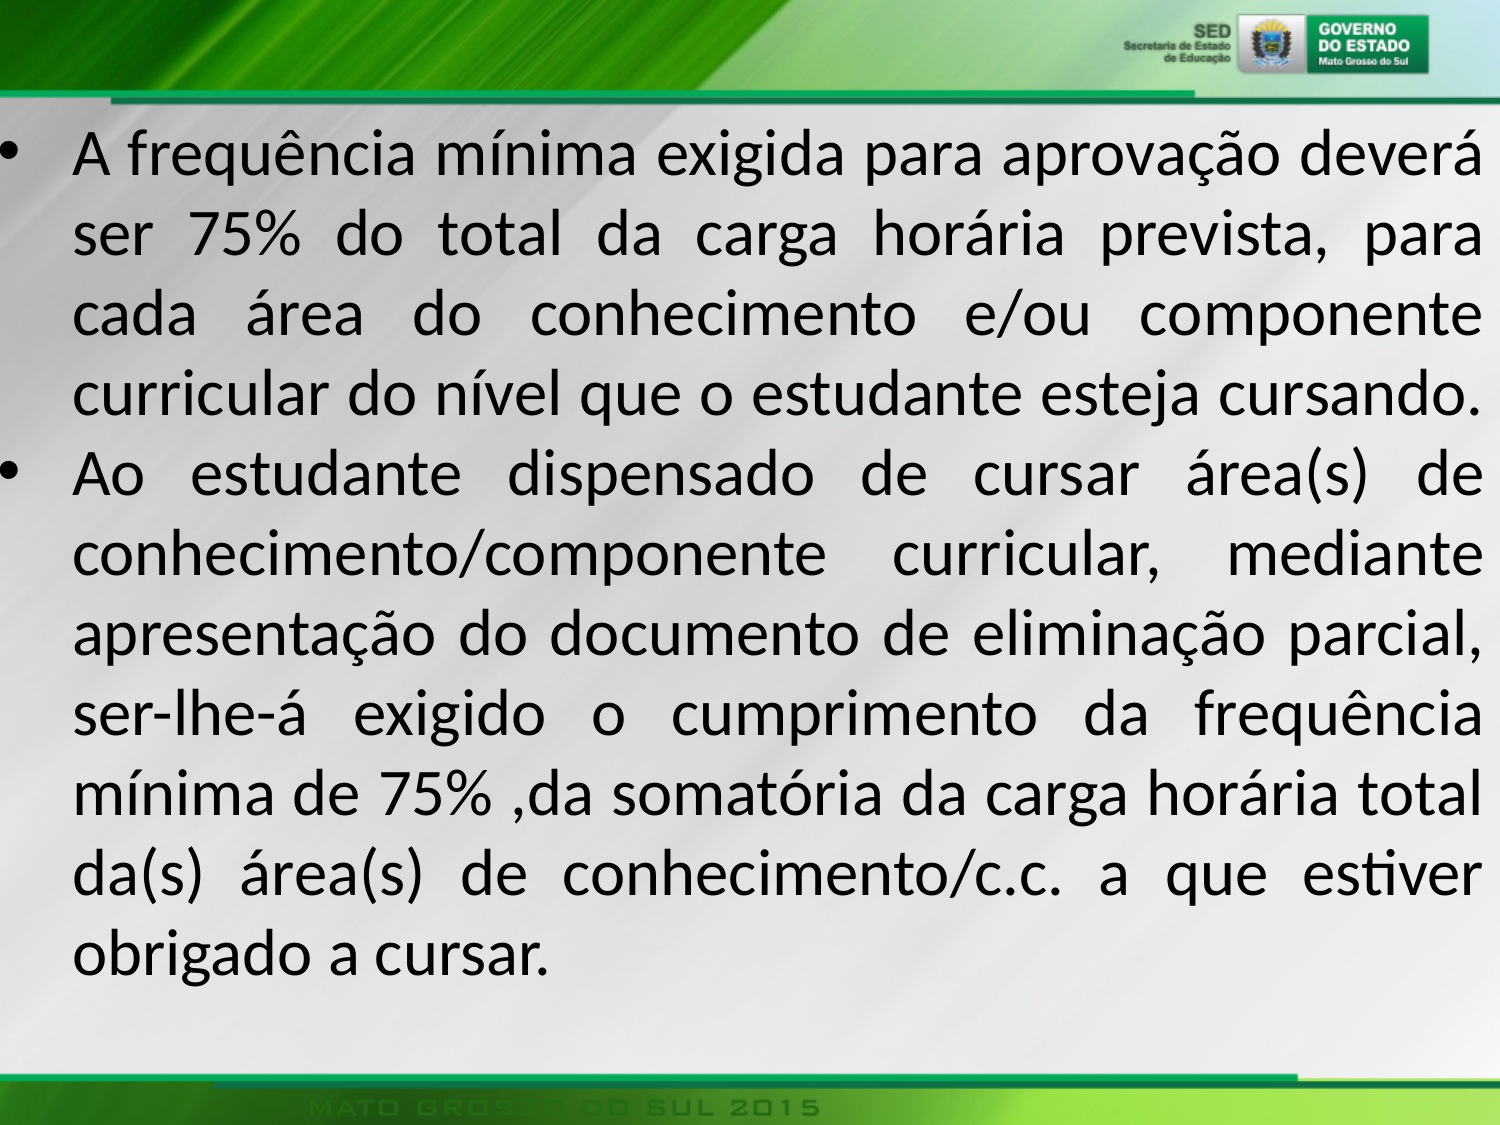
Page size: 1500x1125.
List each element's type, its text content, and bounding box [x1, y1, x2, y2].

picture [0, 0, 1500, 101]
picture [0, 1076, 1500, 1125]
text_box A frequência mínima exigida para aprovação deverá ser 75% do total da carga horária prevista, para cada área do conhecimento e/ou componente curricular do nível que o estudante esteja cursando. Ao estudante dispensado de cursar área(s) de conhecimento/componente curricular, mediante apresentação do documento de eliminação parcial, ser-lhe-á exigido o cumprimento da frequência mínima de 75% ,da somatória da carga horária total da(s) área(s) de conhecimento/c.c. a que estiver obrigado a cursar. [0, 101, 1500, 1076]
